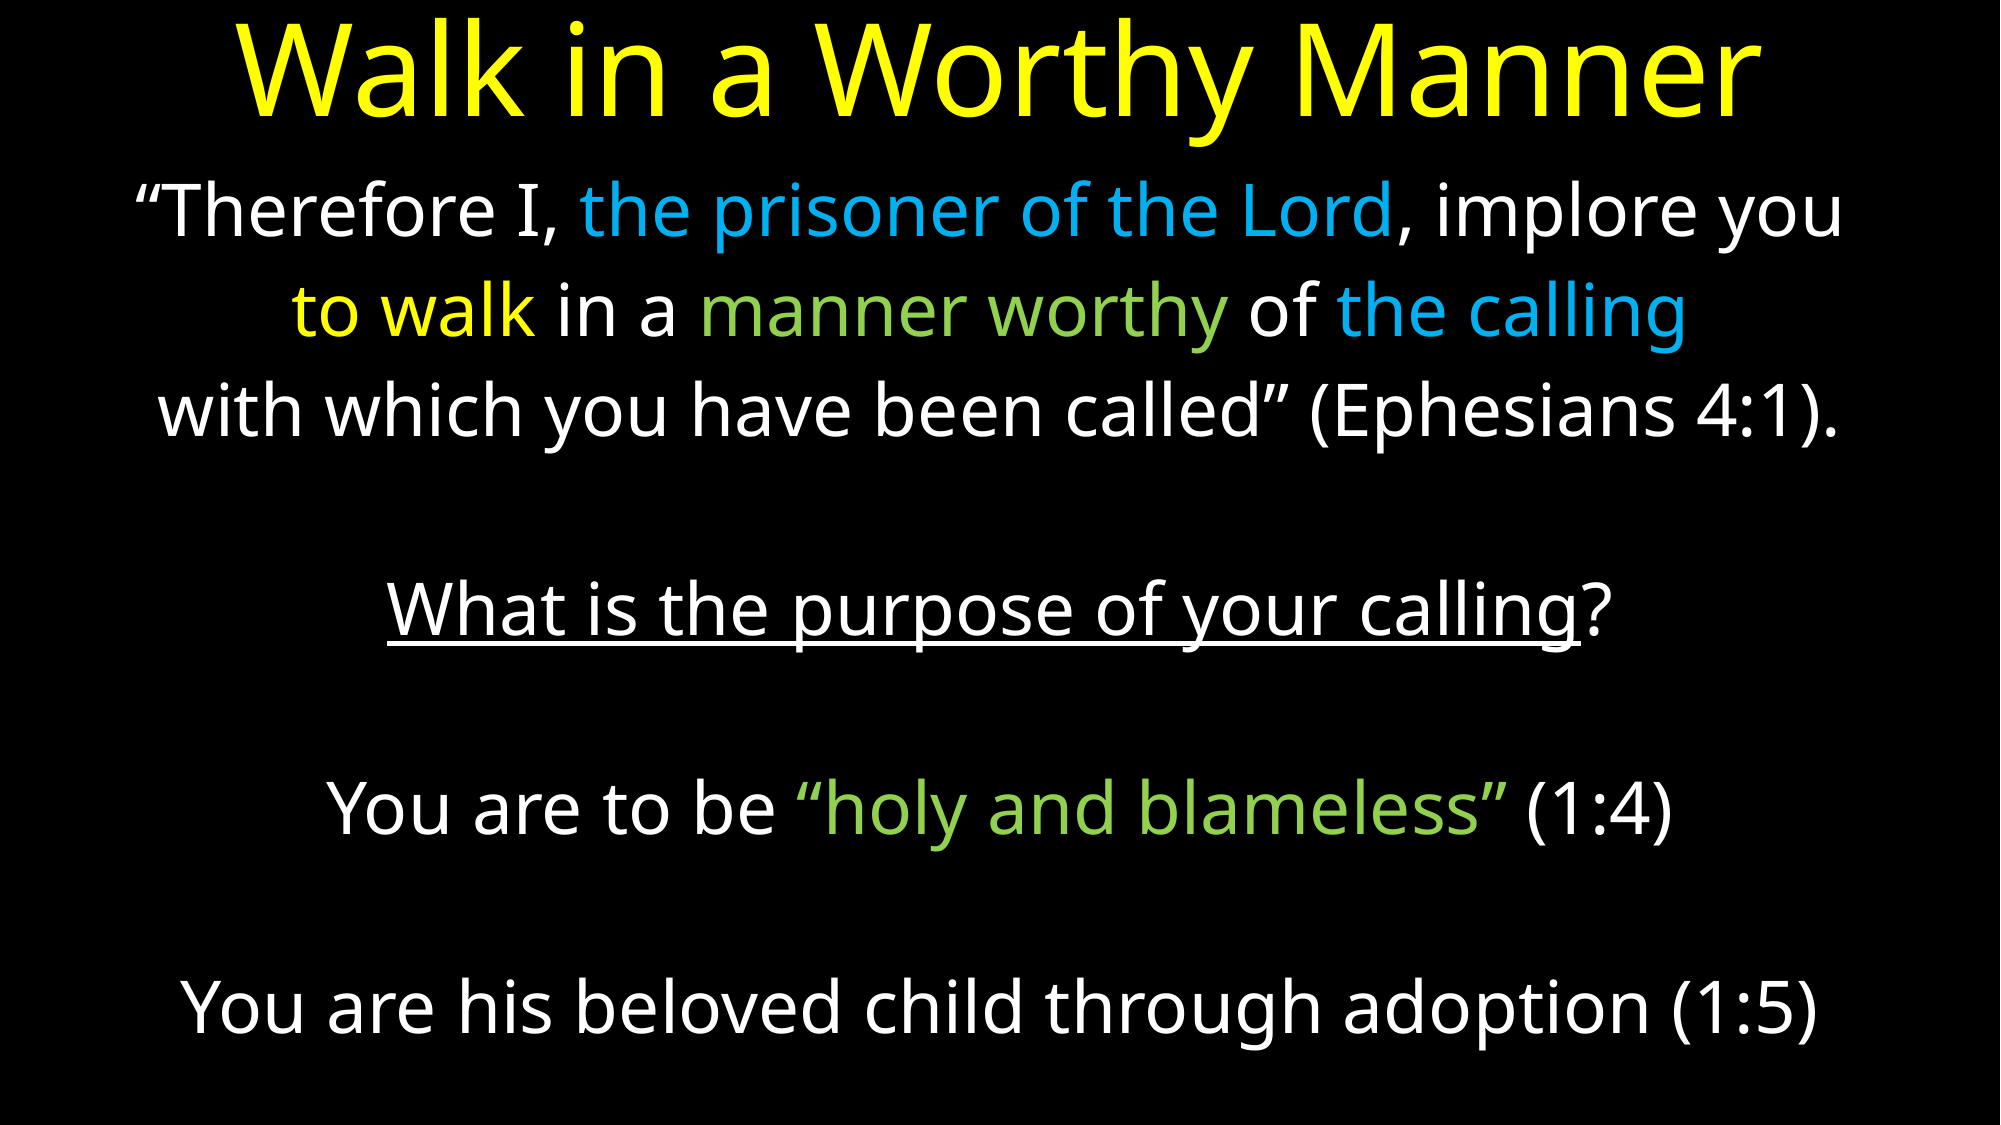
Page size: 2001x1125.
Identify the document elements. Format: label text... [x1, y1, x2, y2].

list “Therefore I, the prisoner of the Lord, implore you to walk in a manner worthy of the calling with which you have been called” (Ephesians 4:1). What is the purpose of your calling? You are to be “holy and blameless” (1:4) You are his beloved child through adoption (1:5) [0, 166, 2000, 1125]
title Walk in a Worthy Manner [0, 0, 2000, 150]
